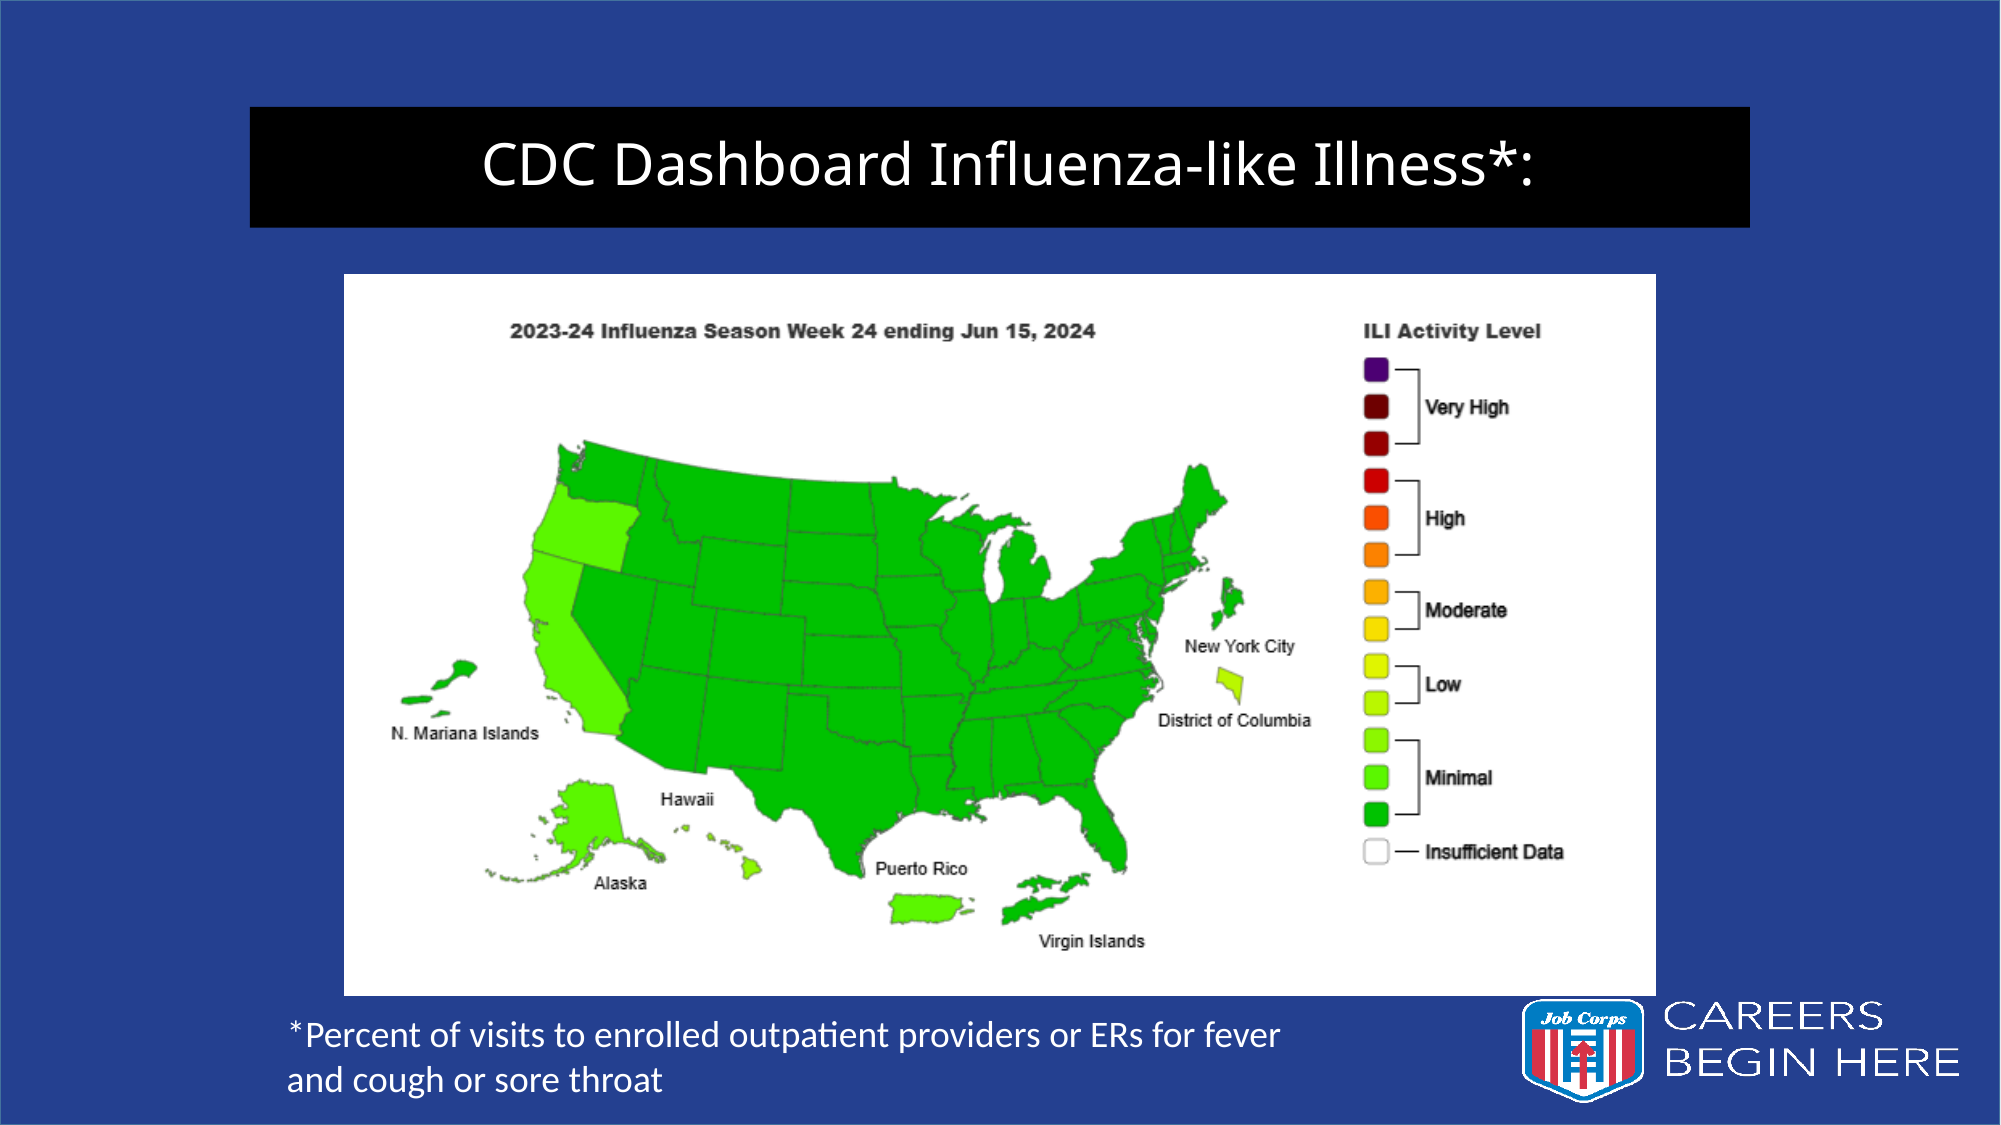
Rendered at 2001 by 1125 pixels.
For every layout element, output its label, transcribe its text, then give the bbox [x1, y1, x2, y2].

picture [344, 274, 1656, 996]
text_box *Percent of visits to enrolled outpatient providers or ERs for fever and cough or sore throat [271, 1002, 1361, 1108]
text_box [249, 106, 1751, 229]
title CDC Dashboard Influenza-like Illness*: [318, 105, 1698, 228]
picture [1522, 999, 1959, 1103]
